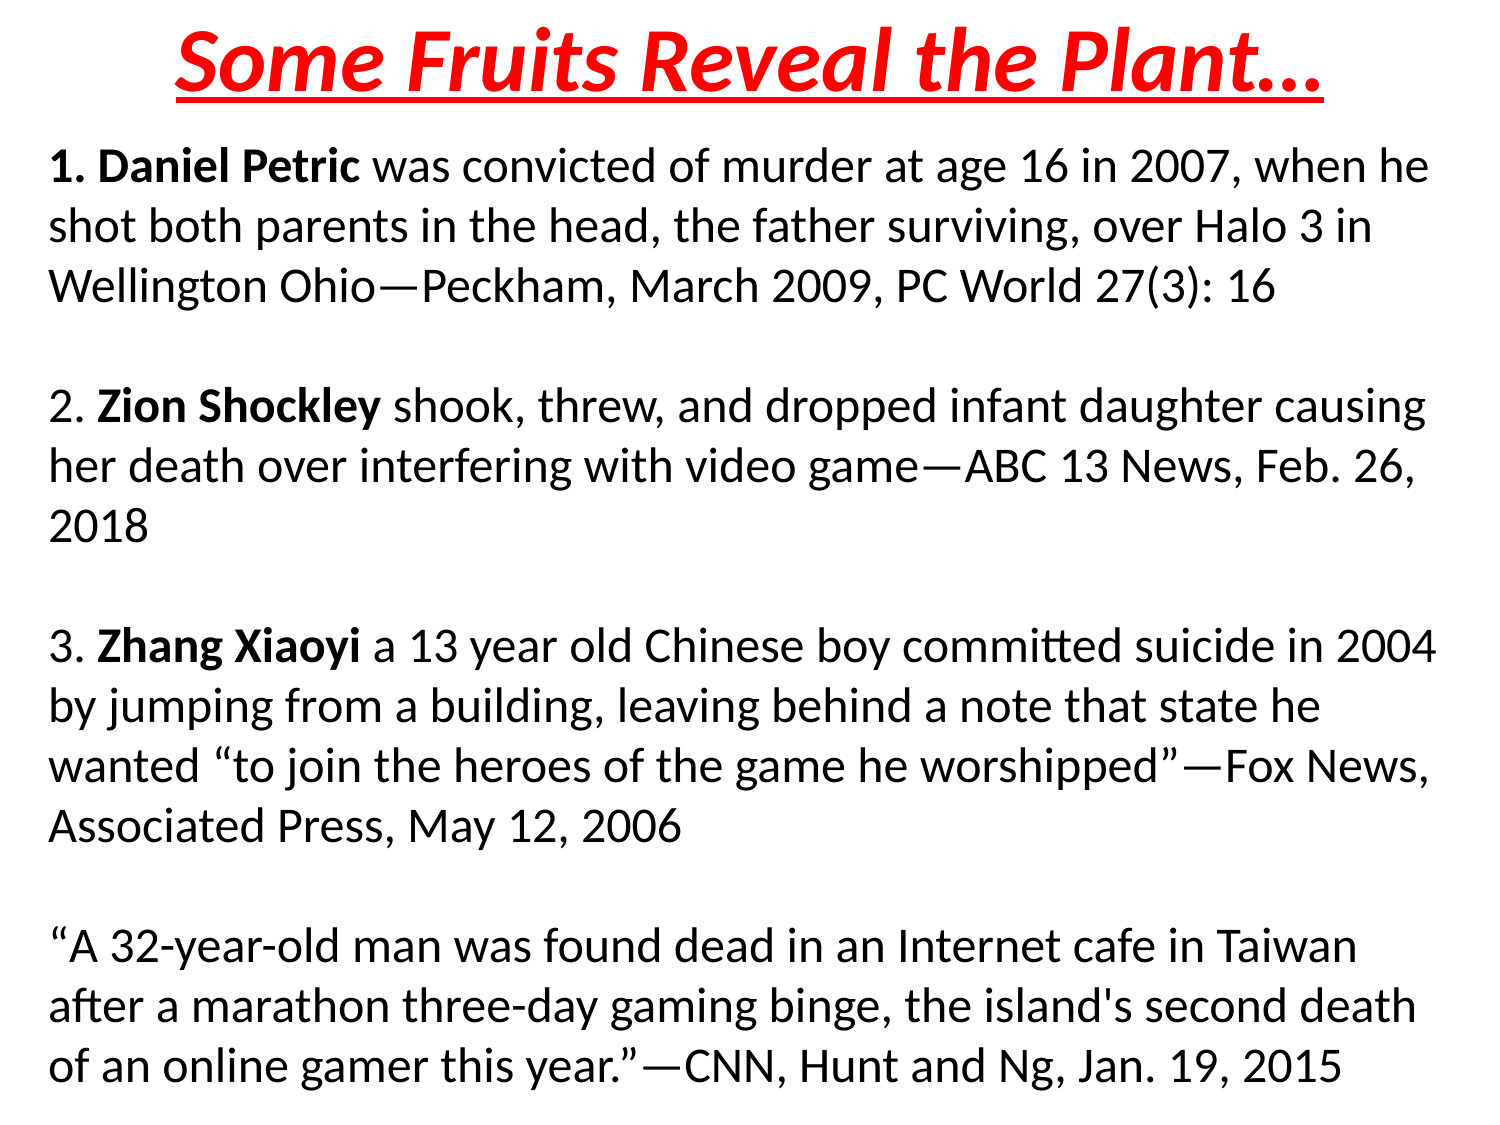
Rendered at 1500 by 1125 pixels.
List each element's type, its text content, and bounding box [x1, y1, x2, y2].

text_box 1. Daniel Petric was convicted of murder at age 16 in 2007, when he shot both parents in the head, the father surviving, over Halo 3 in Wellington Ohio—Peckham, March 2009, PC World 27(3): 16 2. Zion Shockley shook, threw, and dropped infant daughter causing her death over interfering with video game—ABC 13 News, Feb. 26, 2018 3. Zhang Xiaoyi a 13 year old Chinese boy committed suicide in 2004 by jumping from a building, leaving behind a note that state he wanted “to join the heroes of the game he worshipped”—Fox News, Associated Press, May 12, 2006 “A 32-year-old man was found dead in an Internet cafe in Taiwan after a marathon three-day gaming binge, the island's second death of an online gamer this year.”—CNN, Hunt and Ng, Jan. 19, 2015 [33, 125, 1473, 1125]
title Some Fruits Reveal the Plant… [75, 0, 1425, 125]
